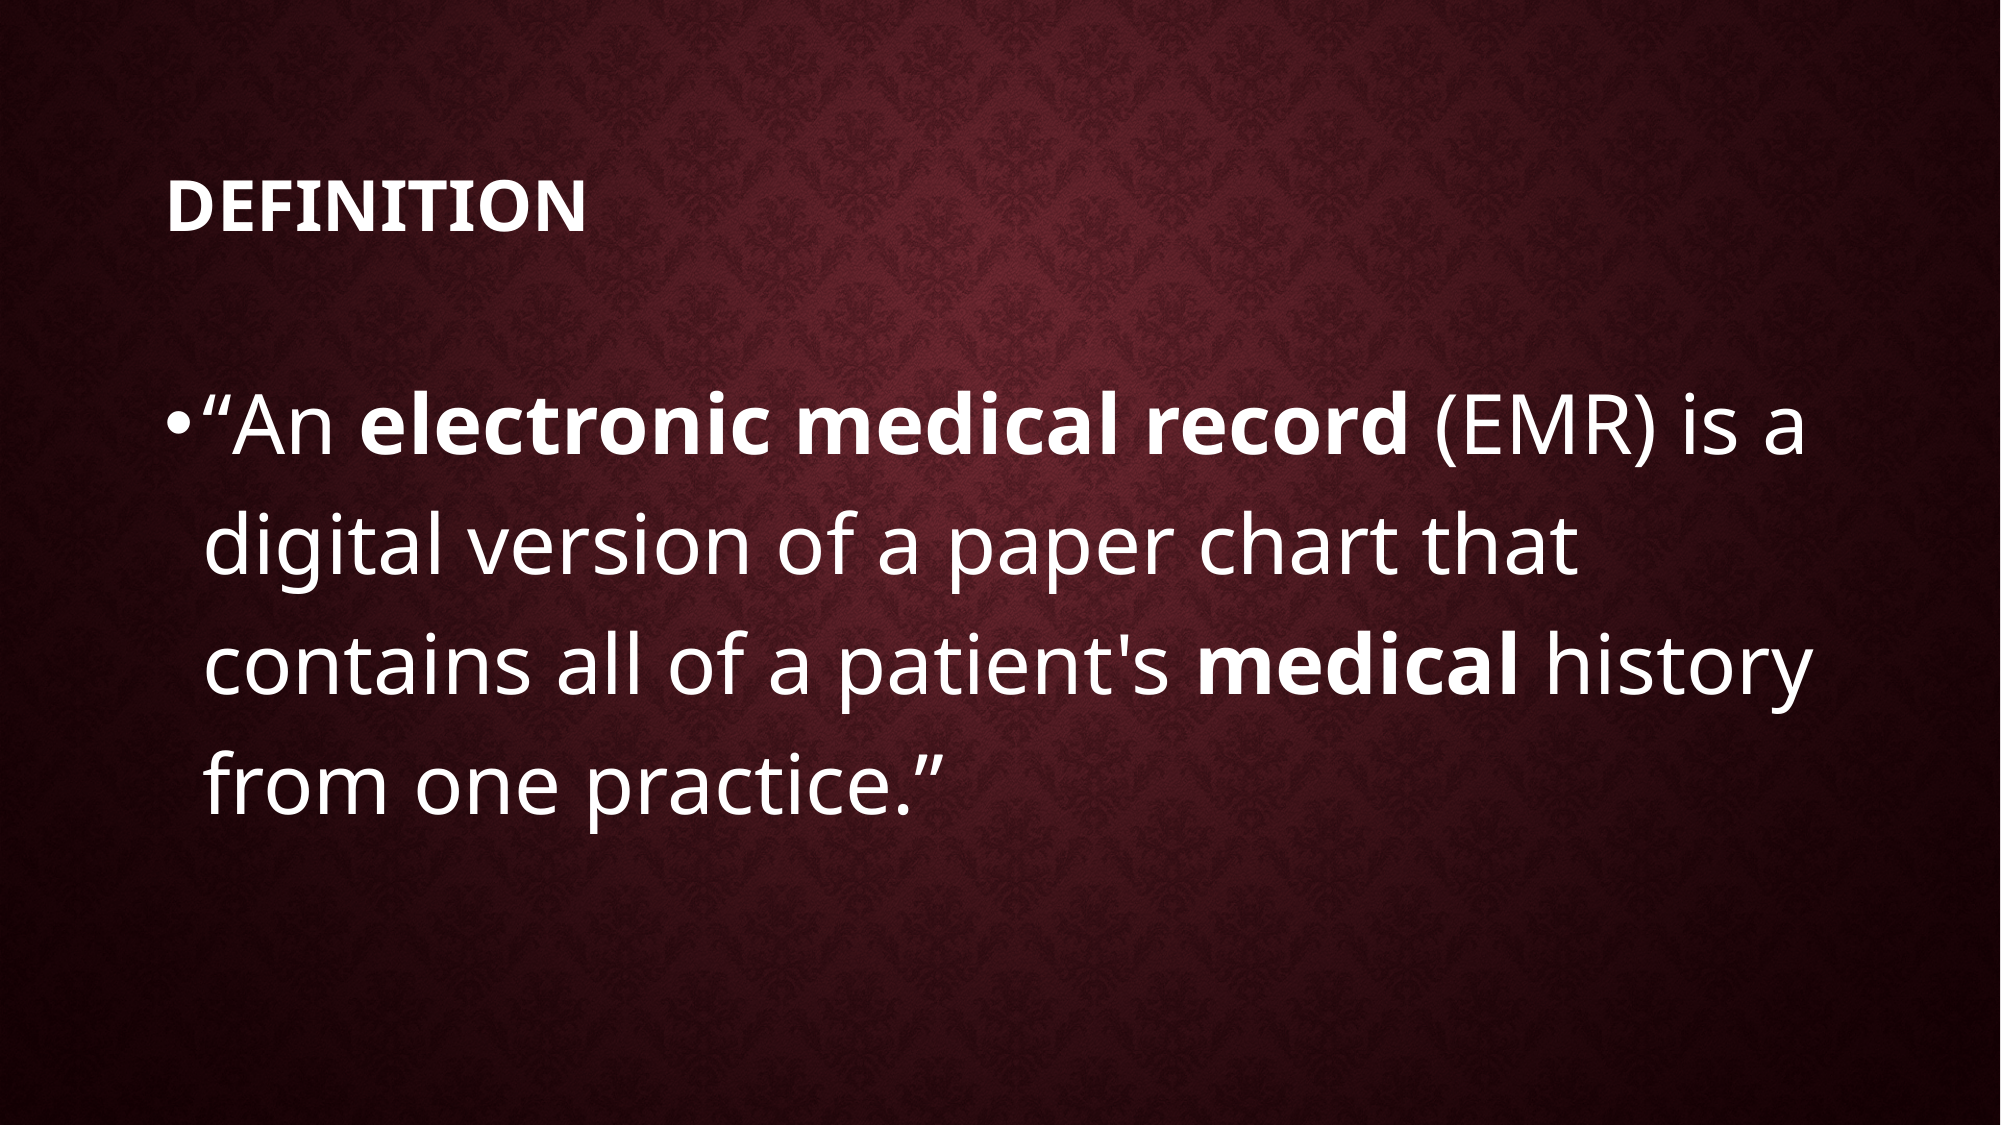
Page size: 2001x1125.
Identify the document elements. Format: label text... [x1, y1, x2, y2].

title Definition [149, 99, 1849, 318]
list “An electronic medical record (EMR) is a digital version of a paper chart that contains all of a patient's medical history from one practice.” [149, 343, 1849, 950]
